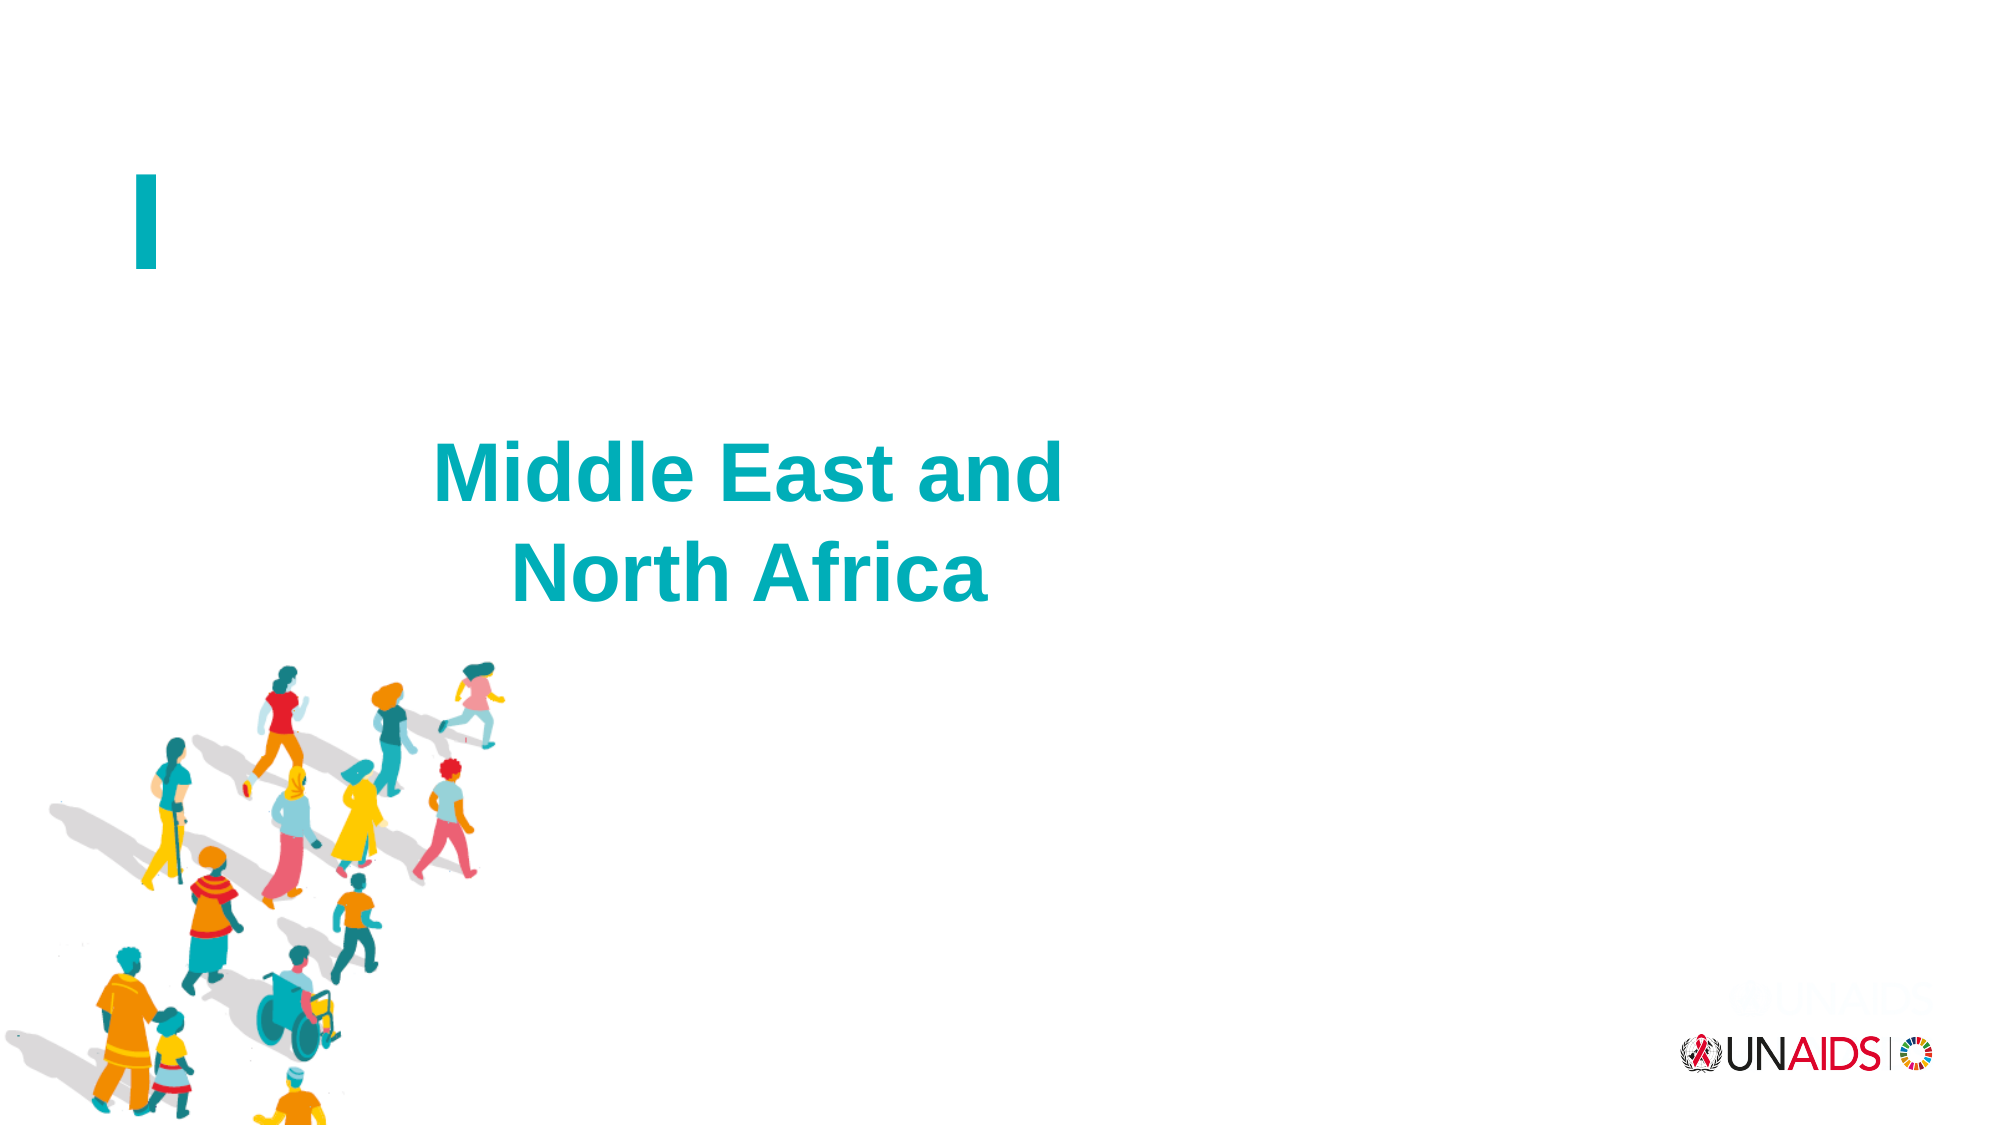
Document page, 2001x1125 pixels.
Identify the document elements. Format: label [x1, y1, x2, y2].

text_box [44, 154, 1933, 1027]
picture [0, 633, 514, 1125]
picture [1680, 1034, 1933, 1073]
